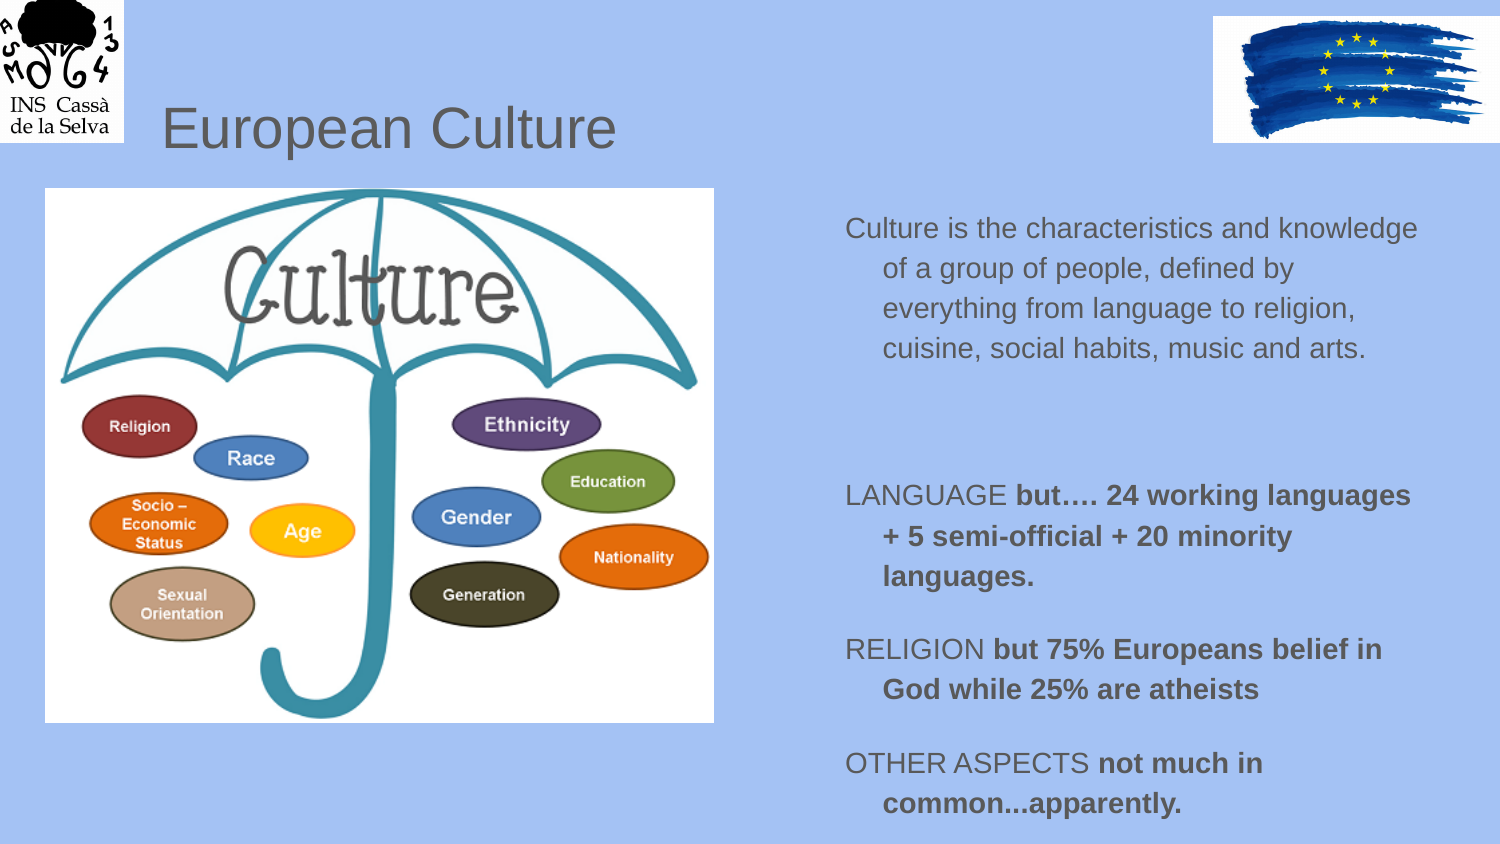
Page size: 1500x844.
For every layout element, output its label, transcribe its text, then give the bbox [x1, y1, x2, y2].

title European Culture [145, 75, 1500, 170]
picture [0, 0, 124, 143]
picture [1213, 16, 1500, 143]
list Culture is the characteristics and knowledge of a group of people, defined by everything from language to religion, cuisine, social habits, music and arts. LANGUAGE but…. 24 working languages + 5 semi-official + 20 minority languages. RELIGION but 75% Europeans belief in God while 25% are atheists OTHER ASPECTS not much in common...apparently. [792, 189, 1449, 781]
picture [44, 188, 714, 723]
